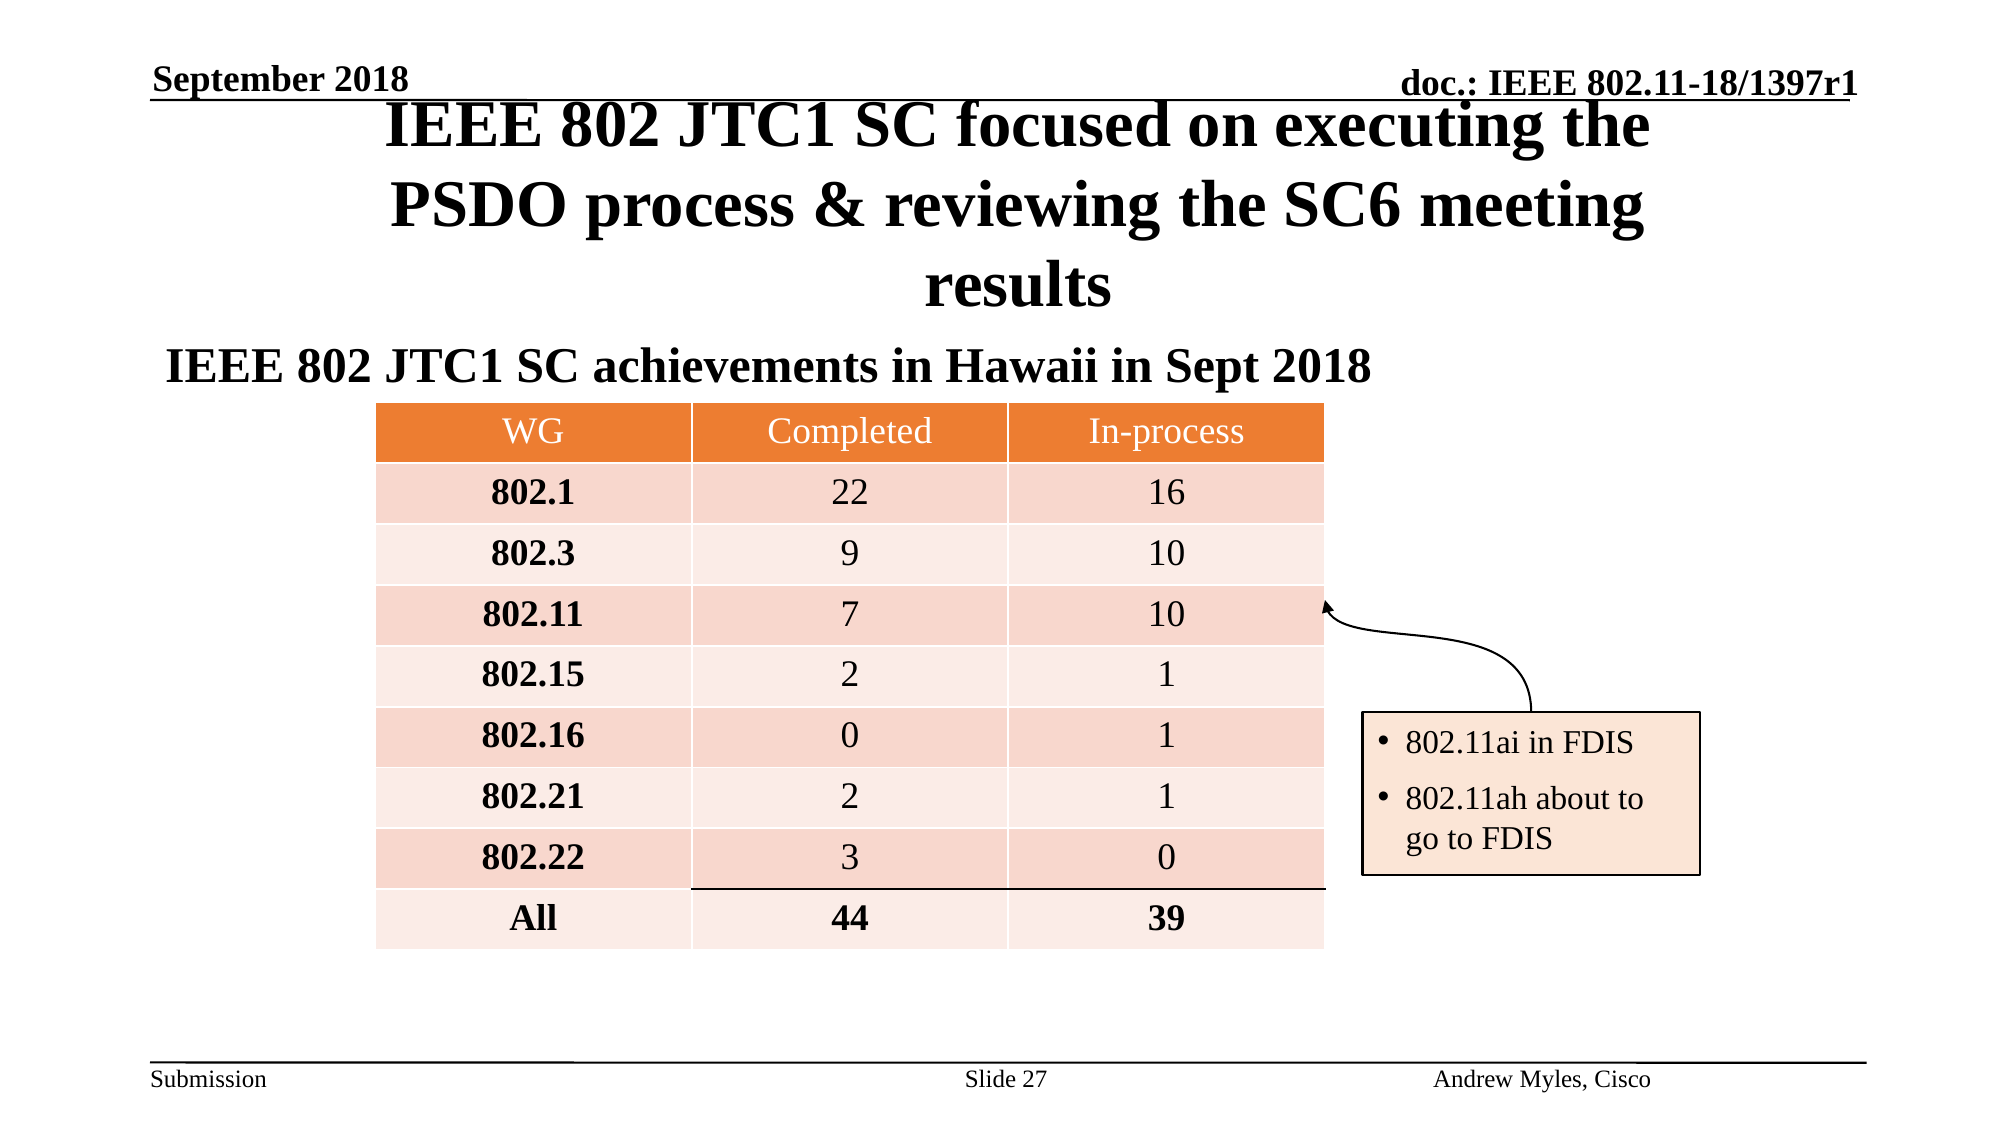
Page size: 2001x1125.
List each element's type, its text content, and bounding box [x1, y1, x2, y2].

table_cell 802.22 [376, 829, 691, 888]
table_cell 0 [1009, 829, 1324, 888]
table_cell 10 [1009, 586, 1324, 645]
table_cell 802.3 [376, 525, 691, 584]
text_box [1371, 552, 1485, 760]
table_cell 16 [1009, 464, 1324, 523]
text_box 802.11ai in FDIS 802.11ah about to go to FDIS [1362, 712, 1700, 875]
table_cell 0 [693, 708, 1007, 767]
table_cell 9 [693, 525, 1007, 584]
table_cell 802.1 [376, 464, 691, 523]
table_cell 7 [693, 586, 1007, 645]
table_cell 44 [693, 890, 1007, 949]
list IEEE 802 JTC1 SC achievements in Hawaii in Sept 2018 [149, 324, 1850, 1000]
table_cell 802.11 [376, 586, 691, 645]
title IEEE 802 JTC1 SC focused on executing the PSDO process & reviewing the SC6 meeting results [362, 112, 1676, 288]
table_cell 1 [1009, 708, 1324, 767]
table_header WG [376, 403, 691, 462]
table_header In-process [1009, 403, 1324, 462]
table_cell 2 [693, 768, 1007, 827]
table_cell 22 [693, 464, 1007, 523]
table_cell 802.16 [376, 708, 691, 767]
table_cell 802.21 [376, 768, 691, 827]
table_cell 2 [693, 647, 1007, 706]
table_cell 10 [1009, 525, 1324, 584]
slide_number Slide 27 [959, 1061, 1053, 1093]
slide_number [152, 54, 563, 100]
table_cell 1 [1009, 768, 1324, 827]
footer Andrew Myles, Cisco [1416, 1061, 1652, 1093]
table_cell 3 [693, 829, 1007, 888]
table_cell 802.15 [376, 647, 691, 706]
table_cell 39 [1009, 890, 1324, 949]
table_cell 1 [1009, 647, 1324, 706]
table_cell All [376, 890, 691, 949]
table_header Completed [693, 403, 1007, 462]
